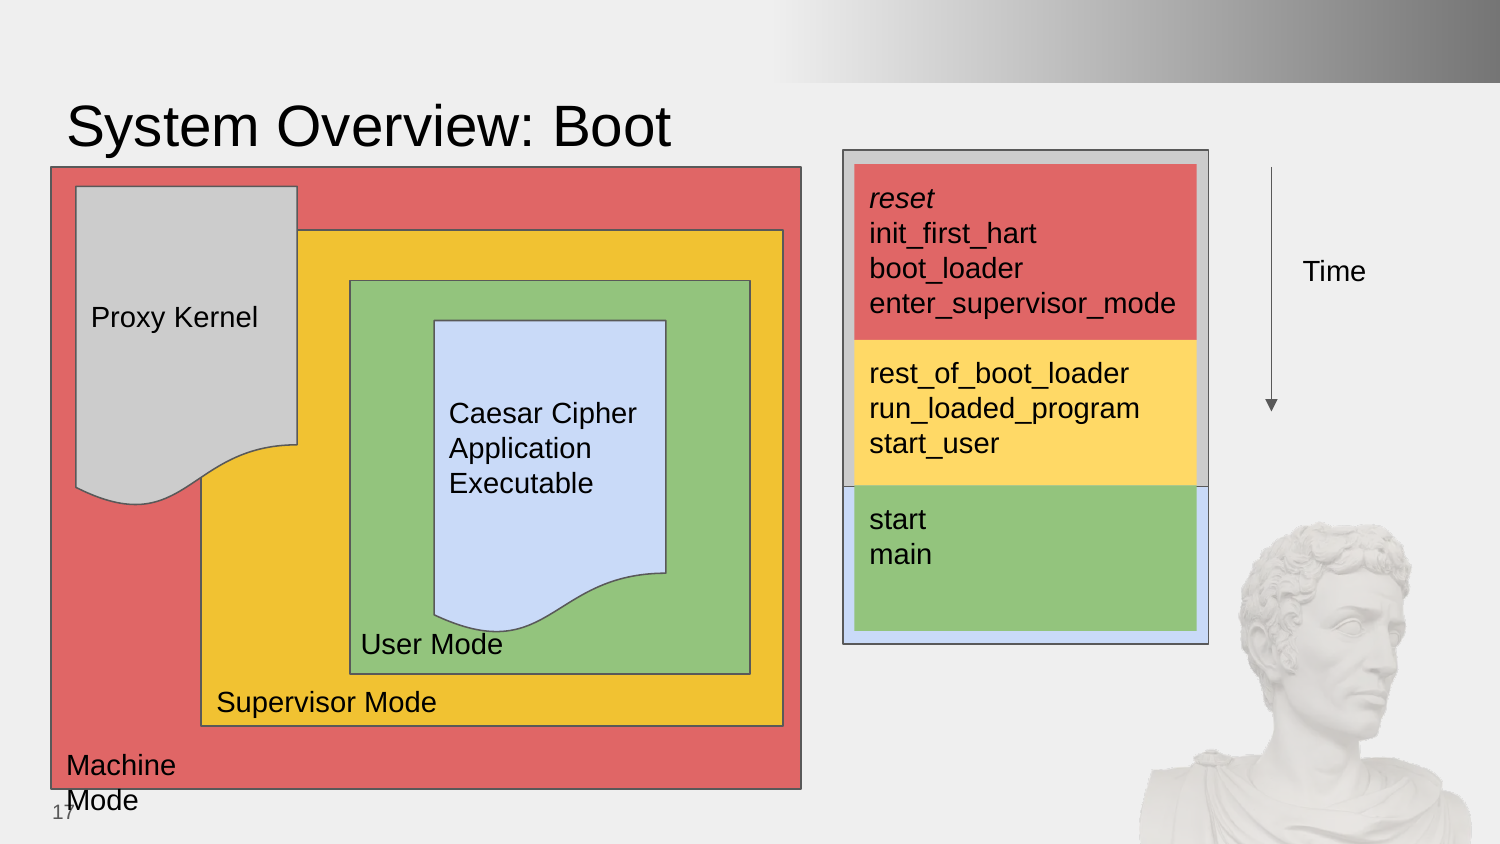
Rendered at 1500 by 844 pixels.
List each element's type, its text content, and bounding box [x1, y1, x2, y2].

text_box reset init_first_hart boot_loader enter_supervisor_mode [854, 164, 1197, 339]
text_box Supervisor Mode [201, 668, 567, 726]
text_box [51, 166, 802, 790]
text_box [1197, 167, 1209, 487]
title System Overview: Boot [51, 72, 1449, 167]
text_box [349, 280, 750, 674]
text_box Machine Mode [51, 731, 273, 790]
text_box start main [854, 485, 1197, 631]
text_box [842, 487, 1209, 644]
text_box [201, 230, 784, 726]
slide_number ‹#› [0, 779, 90, 844]
text_box Caesar Cipher Application Executable [434, 320, 666, 610]
text_box Proxy Kernel [75, 186, 298, 505]
text_box [842, 167, 854, 487]
text_box User Mode [345, 610, 567, 668]
text_box rest_of_boot_loader run_loaded_program start_user [854, 339, 1197, 485]
text_box Time [1287, 237, 1389, 342]
